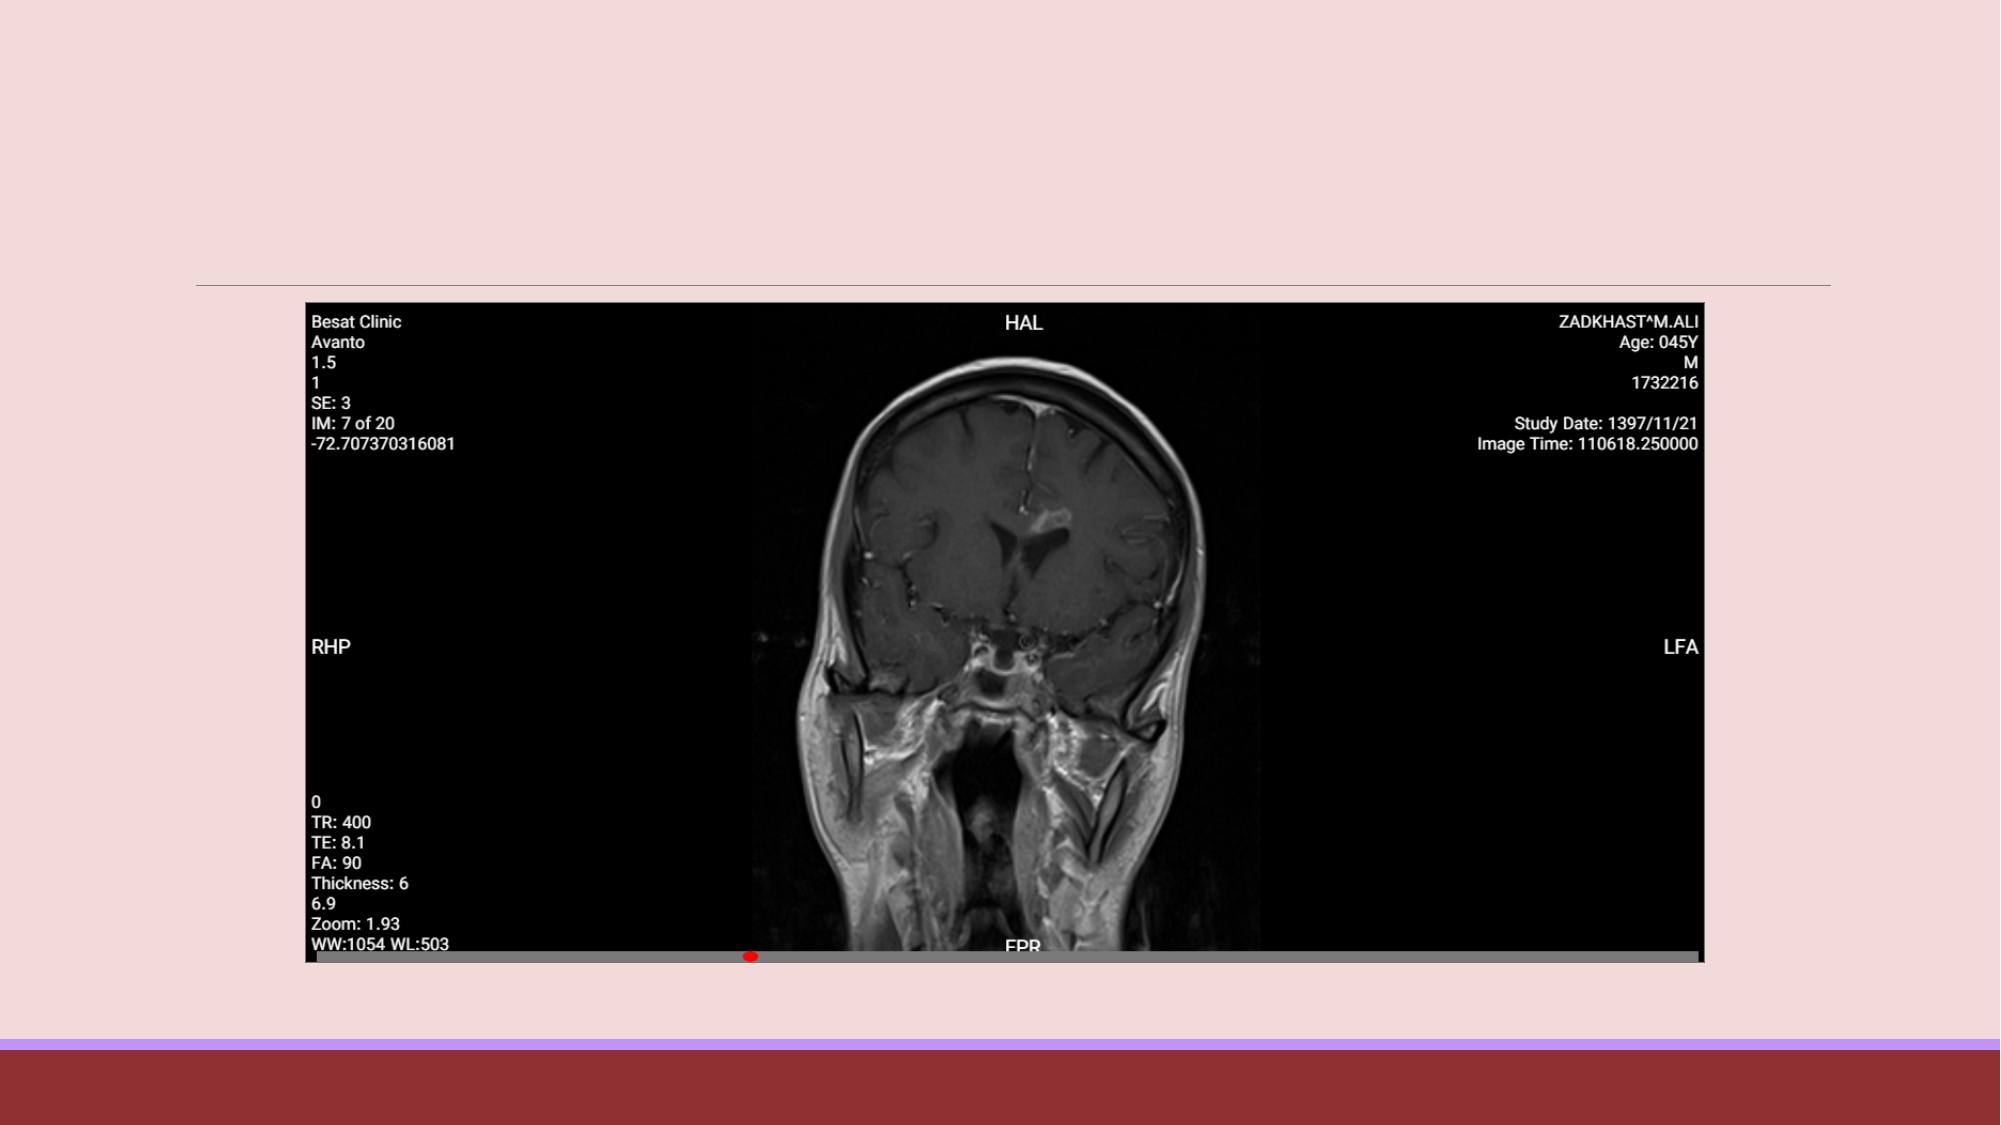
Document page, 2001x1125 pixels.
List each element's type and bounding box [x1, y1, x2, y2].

list [304, 302, 1705, 964]
